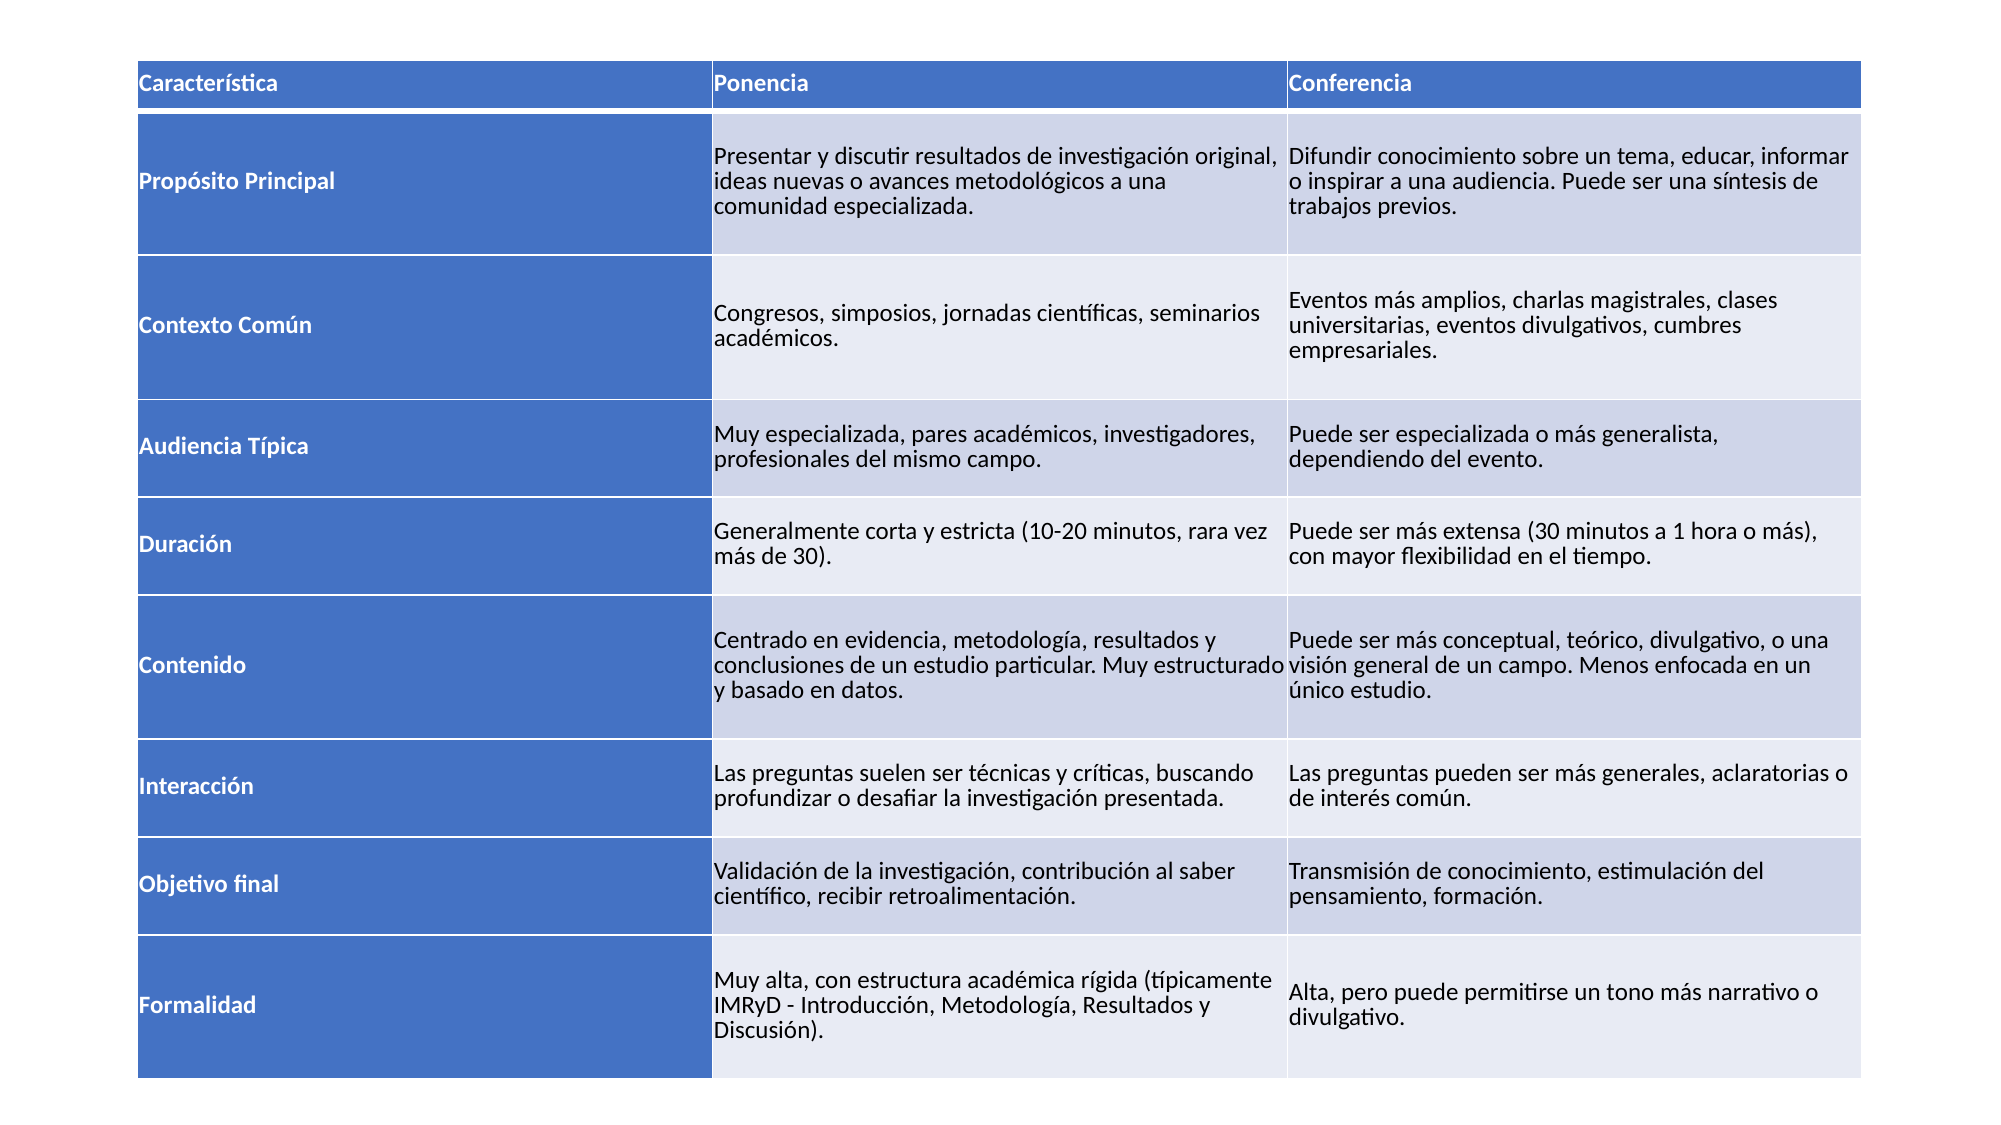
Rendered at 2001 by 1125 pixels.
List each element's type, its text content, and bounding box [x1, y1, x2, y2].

table_cell Muy alta, con estructura académica rígida (típicamente IMRyD - Introducción, Metodología, Resultados y Discusión). [713, 936, 1287, 1078]
table_header Ponencia [713, 61, 1287, 108]
table_cell Congresos, simposios, jornadas científicas, seminarios académicos. [713, 256, 1287, 399]
table_cell Muy especializada, pares académicos, investigadores, profesionales del mismo campo. [713, 400, 1287, 496]
table_cell Interacción [138, 740, 712, 836]
table_cell Puede ser especializada o más generalista, dependiendo del evento. [1288, 400, 1861, 496]
table_cell Eventos más amplios, charlas magistrales, clases universitarias, eventos divulgativos, cumbres empresariales. [1288, 256, 1861, 399]
table_header Característica [138, 61, 712, 108]
table_cell Formalidad [138, 936, 712, 1078]
table_cell Presentar y discutir resultados de investigación original, ideas nuevas o avances metodológicos a una comunidad especializada. [713, 114, 1287, 254]
table_cell Puede ser más extensa (30 minutos a 1 hora o más), con mayor flexibilidad en el tiempo. [1288, 498, 1861, 594]
table_cell Transmisión de conocimiento, estimulación del pensamiento, formación. [1288, 838, 1861, 934]
table_cell Duración [138, 498, 712, 594]
table_header Conferencia [1288, 61, 1861, 108]
table_cell Las preguntas suelen ser técnicas y críticas, buscando profundizar o desafiar la investigación presentada. [713, 740, 1287, 836]
table_cell Contenido [138, 596, 712, 738]
table_cell Audiencia Típica [138, 400, 712, 496]
table_cell Propósito Principal [138, 114, 712, 254]
table_cell Contexto Común [138, 256, 712, 399]
table_cell Validación de la investigación, contribución al saber científico, recibir retroalimentación. [713, 838, 1287, 934]
table_cell Las preguntas pueden ser más generales, aclaratorias o de interés común. [1288, 740, 1861, 836]
table_cell Generalmente corta y estricta (10-20 minutos, rara vez más de 30). [713, 498, 1287, 594]
table_cell Alta, pero puede permitirse un tono más narrativo o divulgativo. [1288, 936, 1861, 1078]
table_cell Objetivo final [138, 838, 712, 934]
table_cell Difundir conocimiento sobre un tema, educar, informar o inspirar a una audiencia. Puede ser una síntesis de trabajos previos. [1288, 114, 1861, 254]
table_cell Puede ser más conceptual, teórico, divulgativo, o una visión general de un campo. Menos enfocada en un único estudio. [1288, 596, 1861, 738]
table_cell Centrado en evidencia, metodología, resultados y conclusiones de un estudio particular. Muy estructurado y basado en datos. [713, 596, 1287, 738]
